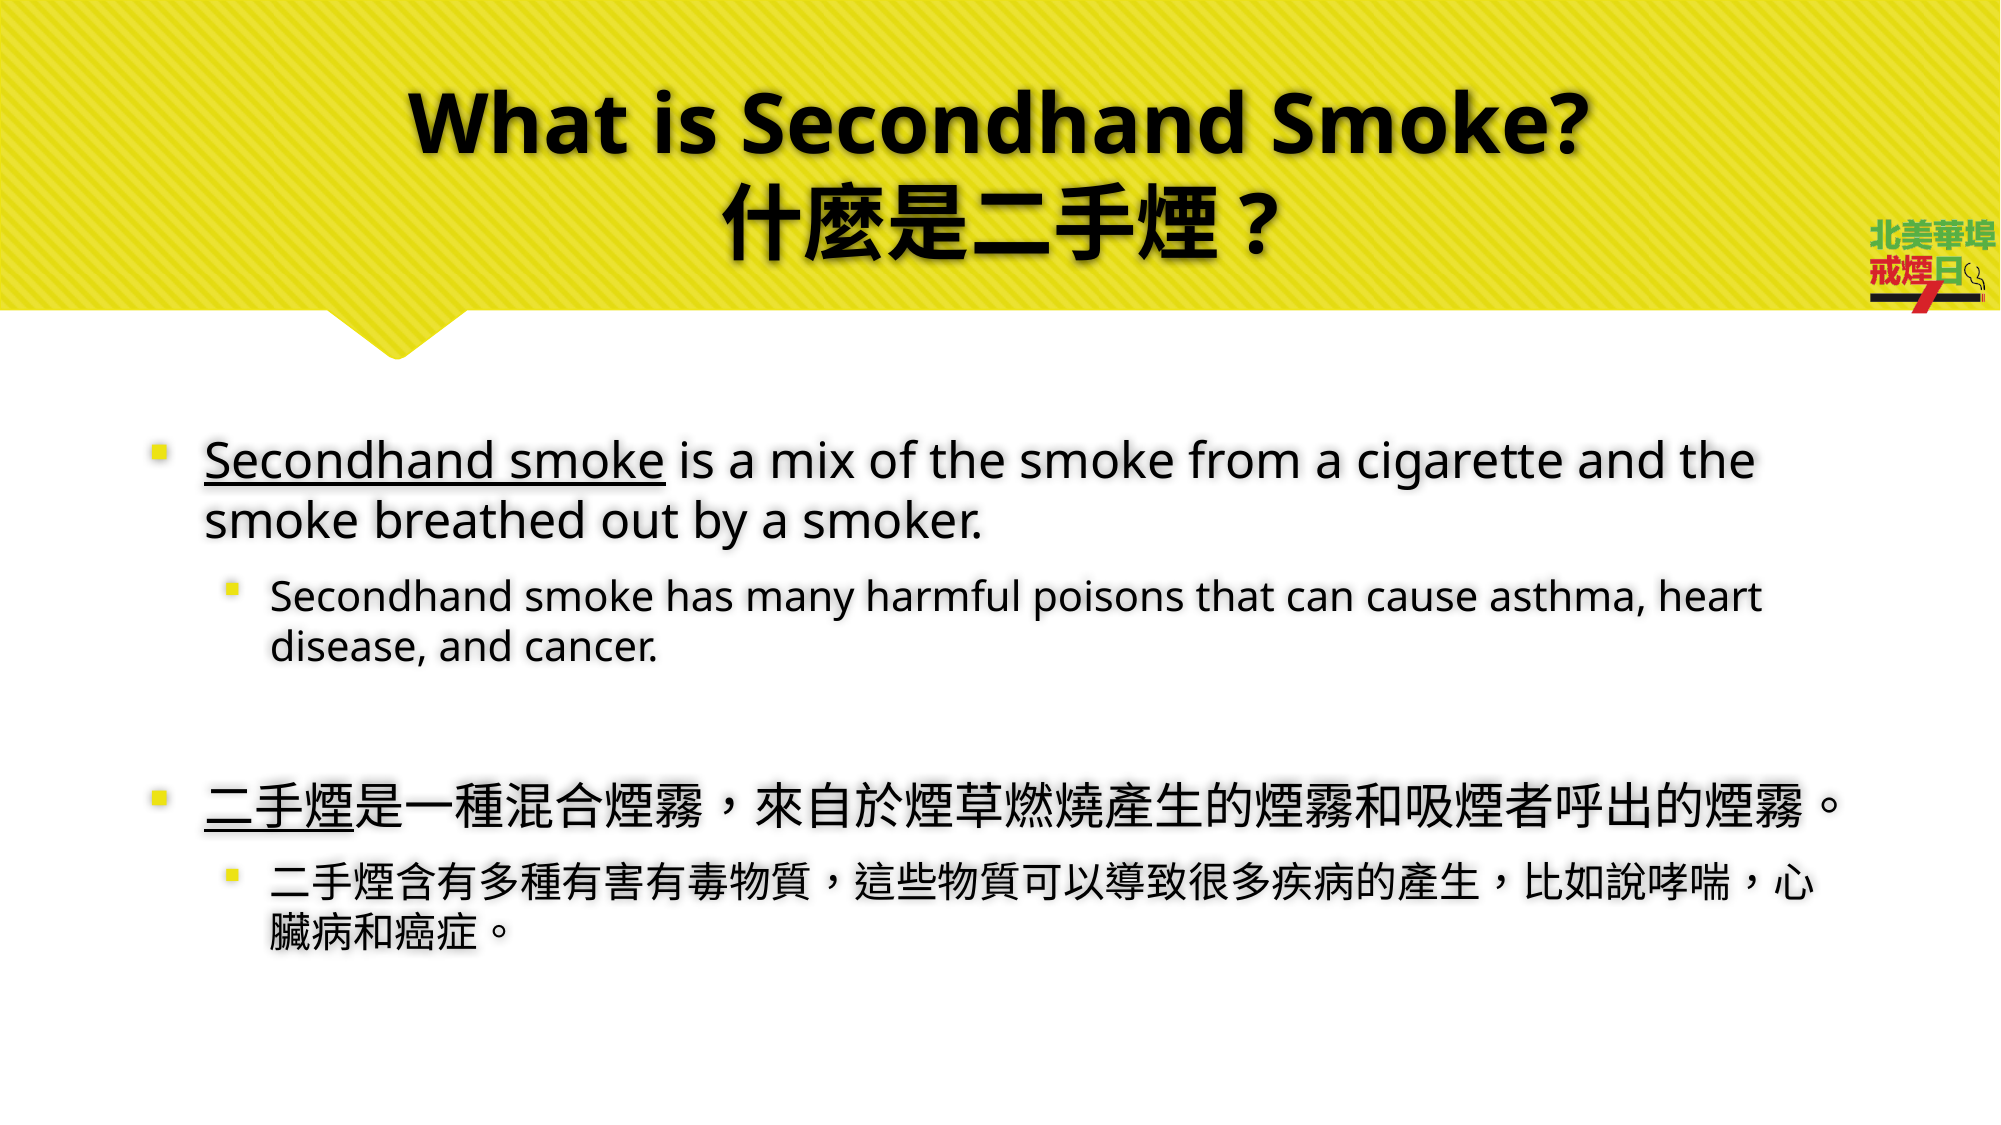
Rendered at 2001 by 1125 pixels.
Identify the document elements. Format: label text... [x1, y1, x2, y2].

picture [1863, 215, 2000, 319]
list Secondhand smoke is a mix of the smoke from a cigarette and the smoke breathed out by a smoker. Secondhand smoke has many harmful poisons that can cause asthma, heart disease, and cancer. 二手煙是一種混合煙霧，來自於煙草燃燒產生的煙霧和吸煙者呼出的煙霧。 二手煙含有多種有害有毒物質，這些物質可以導致很多疾病的產生，比如說哮喘，心臟病和癌症。 [132, 277, 1868, 1107]
title What is Secondhand Smoke? 什麼是二手煙? [132, 0, 1868, 275]
